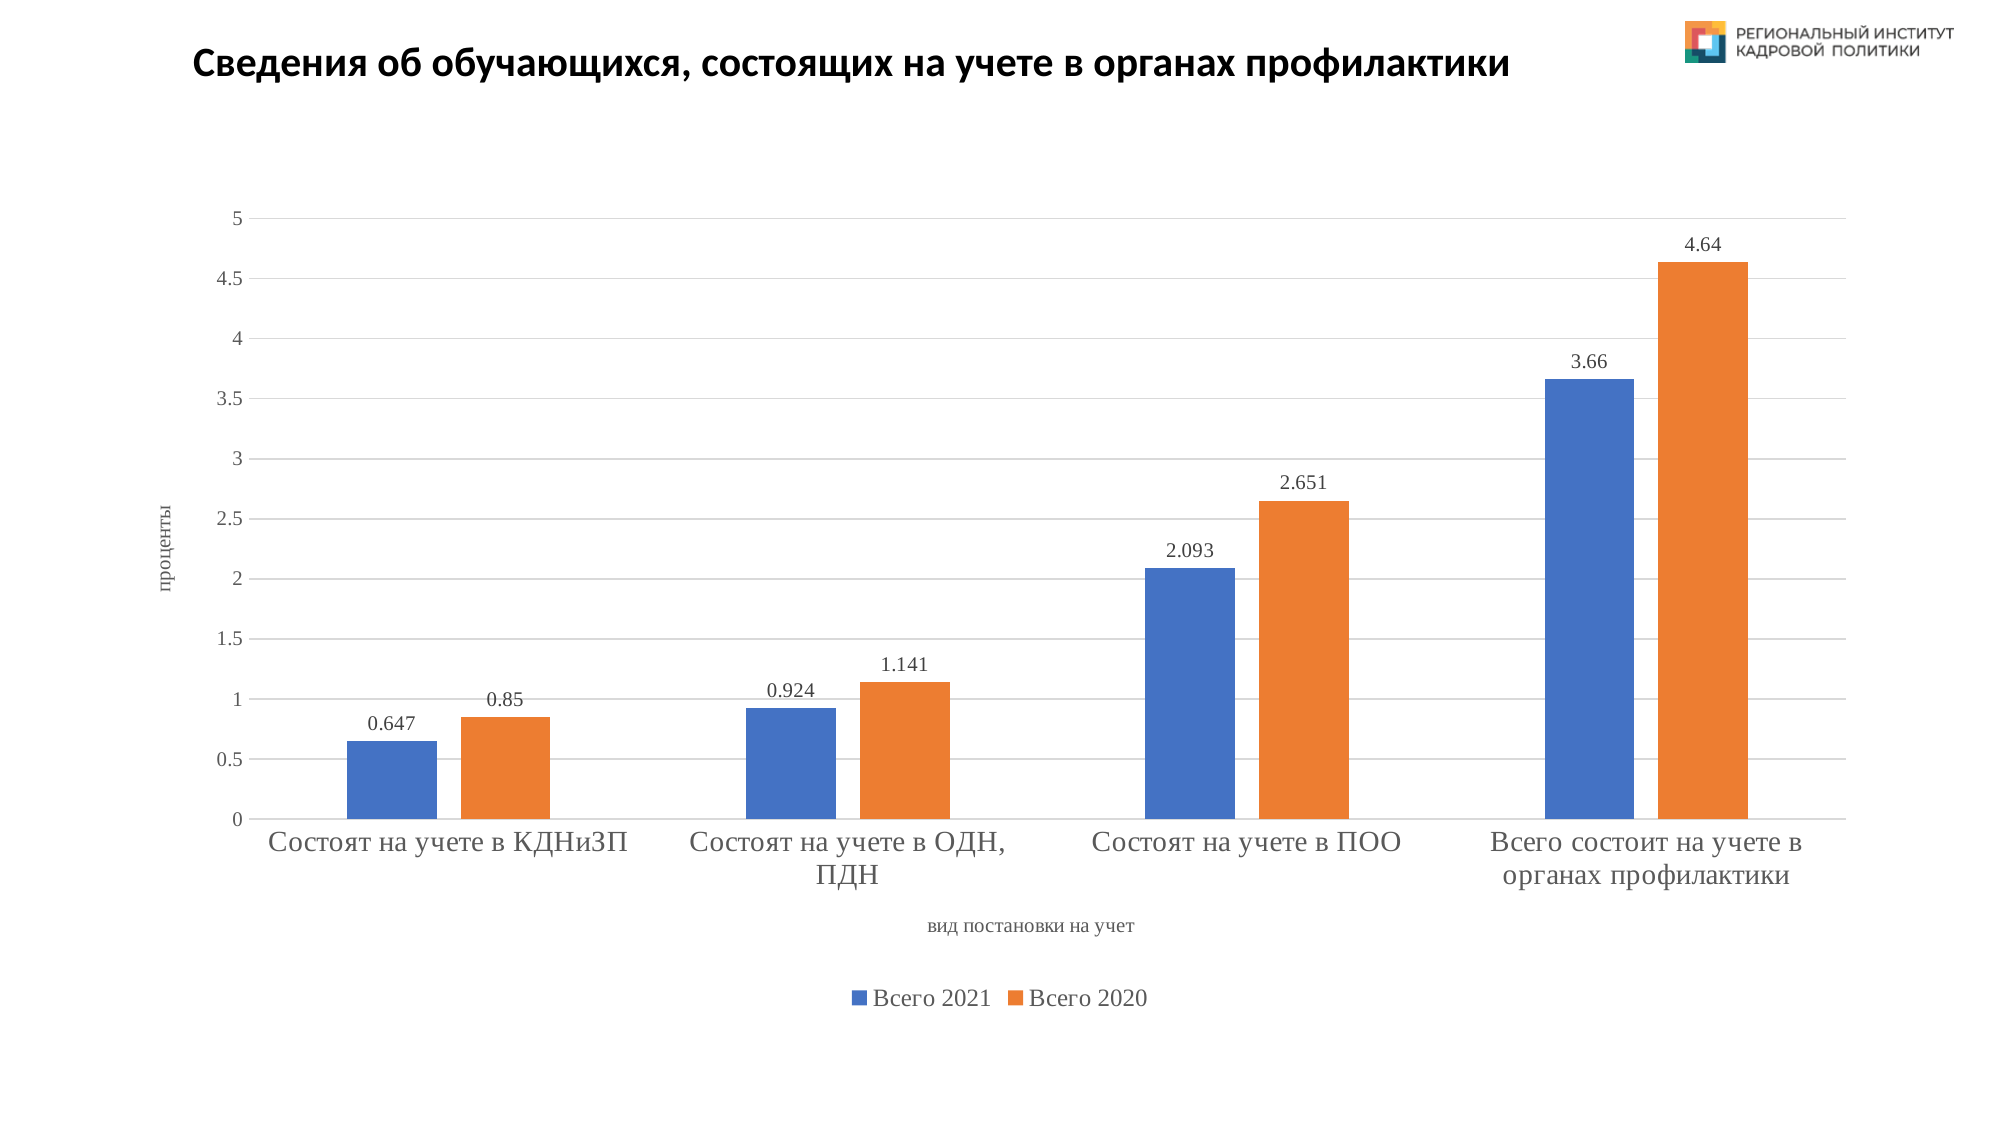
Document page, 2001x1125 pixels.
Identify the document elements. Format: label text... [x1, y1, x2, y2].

chart [118, 190, 1882, 1018]
title Сведения об обучающихся, состоящих на учете в органах профилактики [178, 13, 1828, 112]
picture [1685, 21, 1954, 63]
